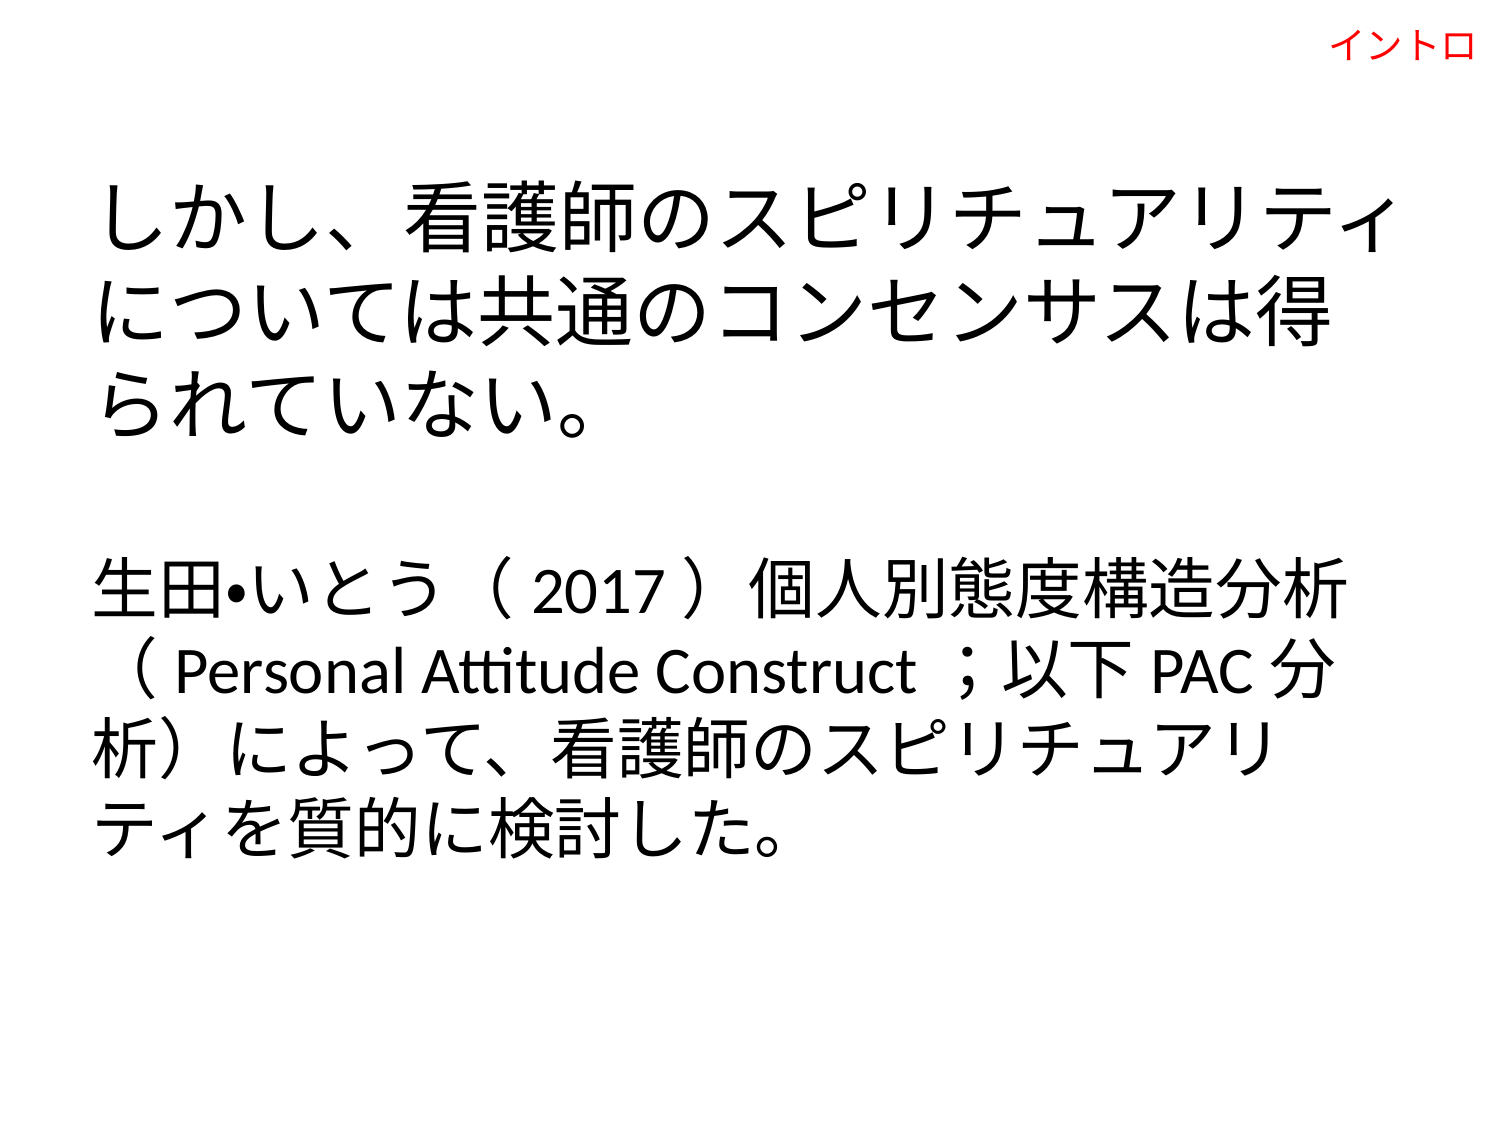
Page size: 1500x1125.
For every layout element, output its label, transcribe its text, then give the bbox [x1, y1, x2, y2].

list 生田・いとう（2017）個人別態度構造分析（Personal Attitude Construct；以下PAC分析）によって、看護師のスピリチュアリティを質的に検討した。 [76, 551, 1427, 882]
text_box イントロ [1313, 14, 1493, 75]
title しかし、看護師のスピリチュアリティについては共通のコンセンサスは得られていない。 [76, 160, 1427, 551]
